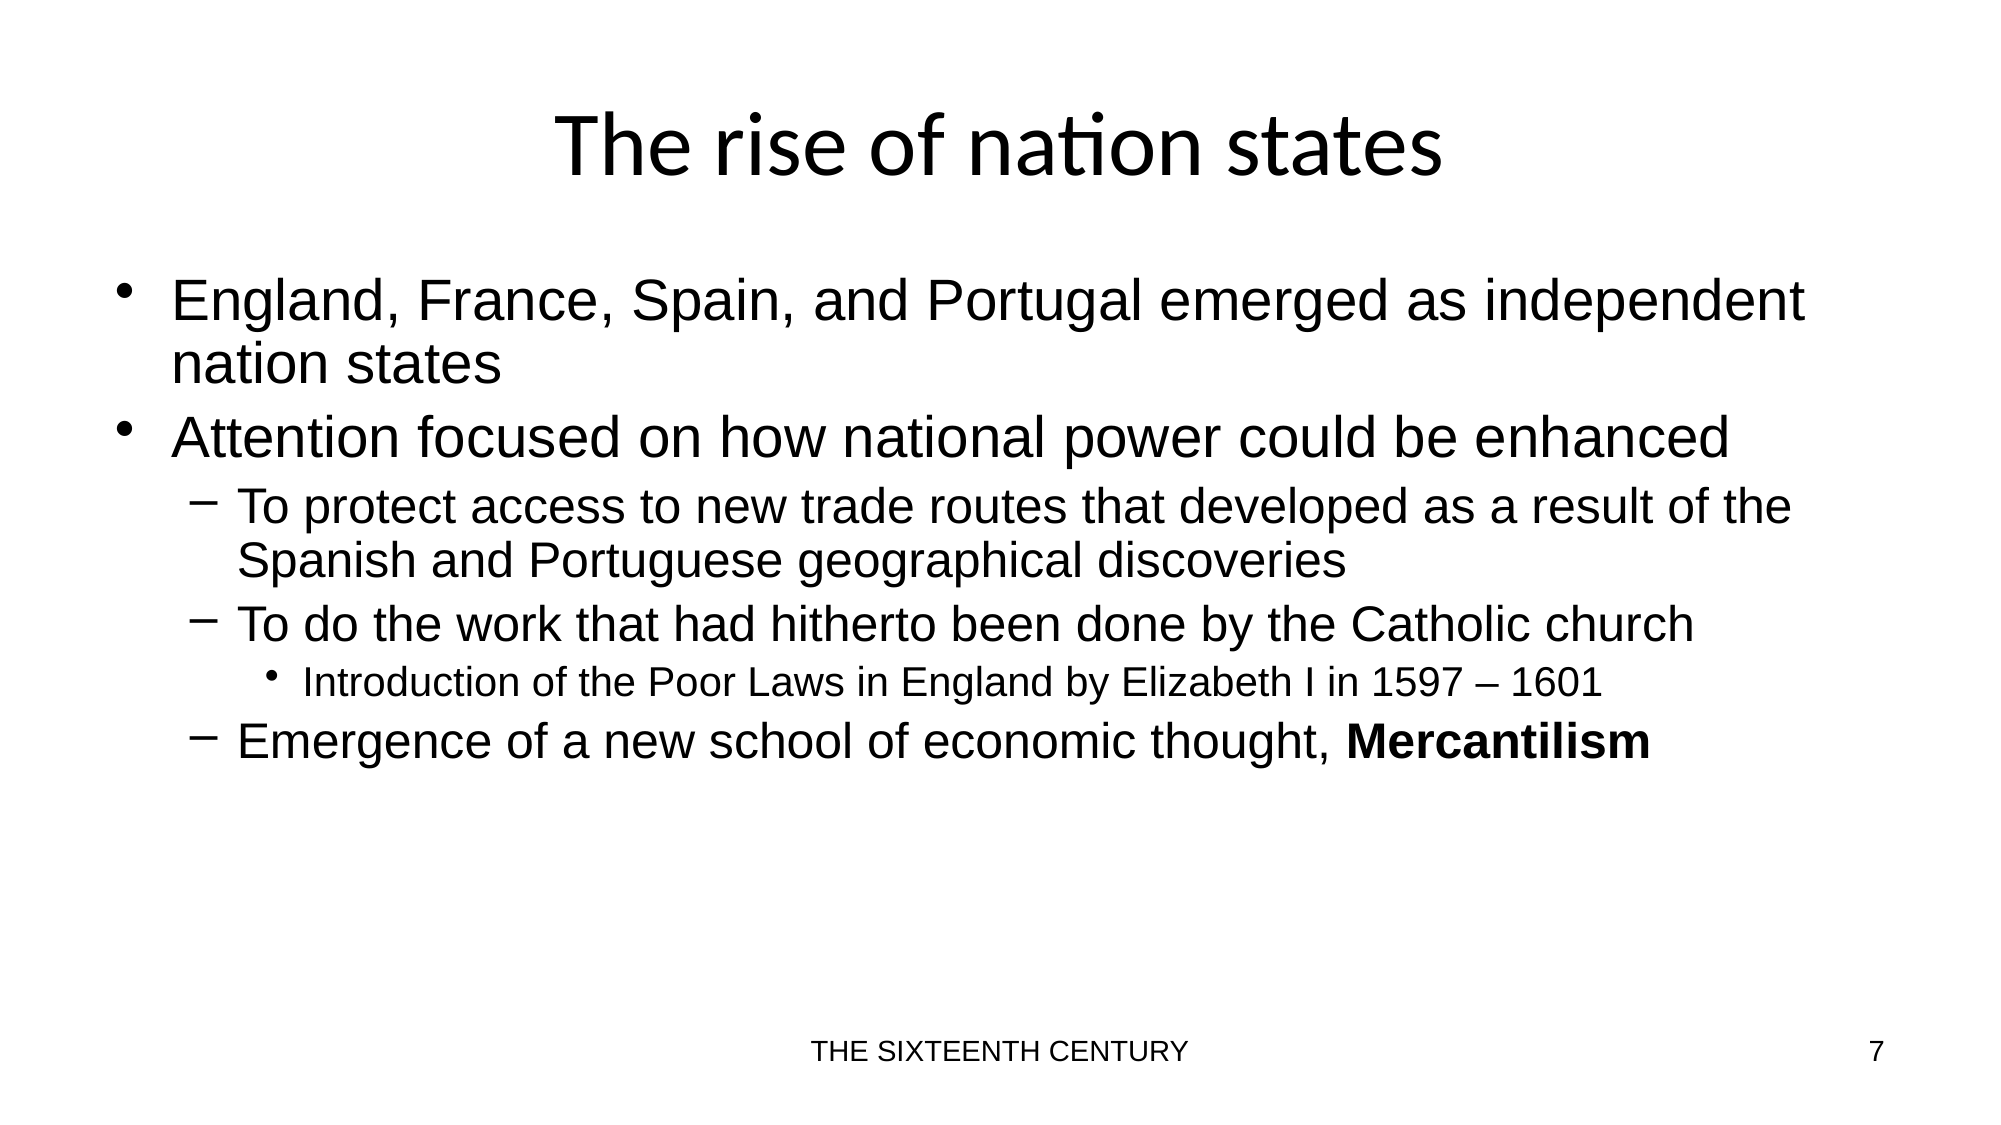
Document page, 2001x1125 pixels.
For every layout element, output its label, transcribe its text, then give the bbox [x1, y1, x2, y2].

slide_number 7 [1433, 1024, 1901, 1103]
title The rise of nation states [99, 45, 1900, 233]
footer THE SIXTEENTH CENTURY [683, 1024, 1317, 1103]
list England, France, Spain, and Portugal emerged as independent nation states Attention focused on how national power could be enhanced To protect access to new trade routes that developed as a result of the Spanish and Portuguese geographical discoveries To do the work that had hitherto been done by the Catholic church Introduction of the Poor Laws in England by Elizabeth I in 1597 – 1601 Emergence of a new school of economic thought, Mercantilism [99, 262, 1900, 1005]
